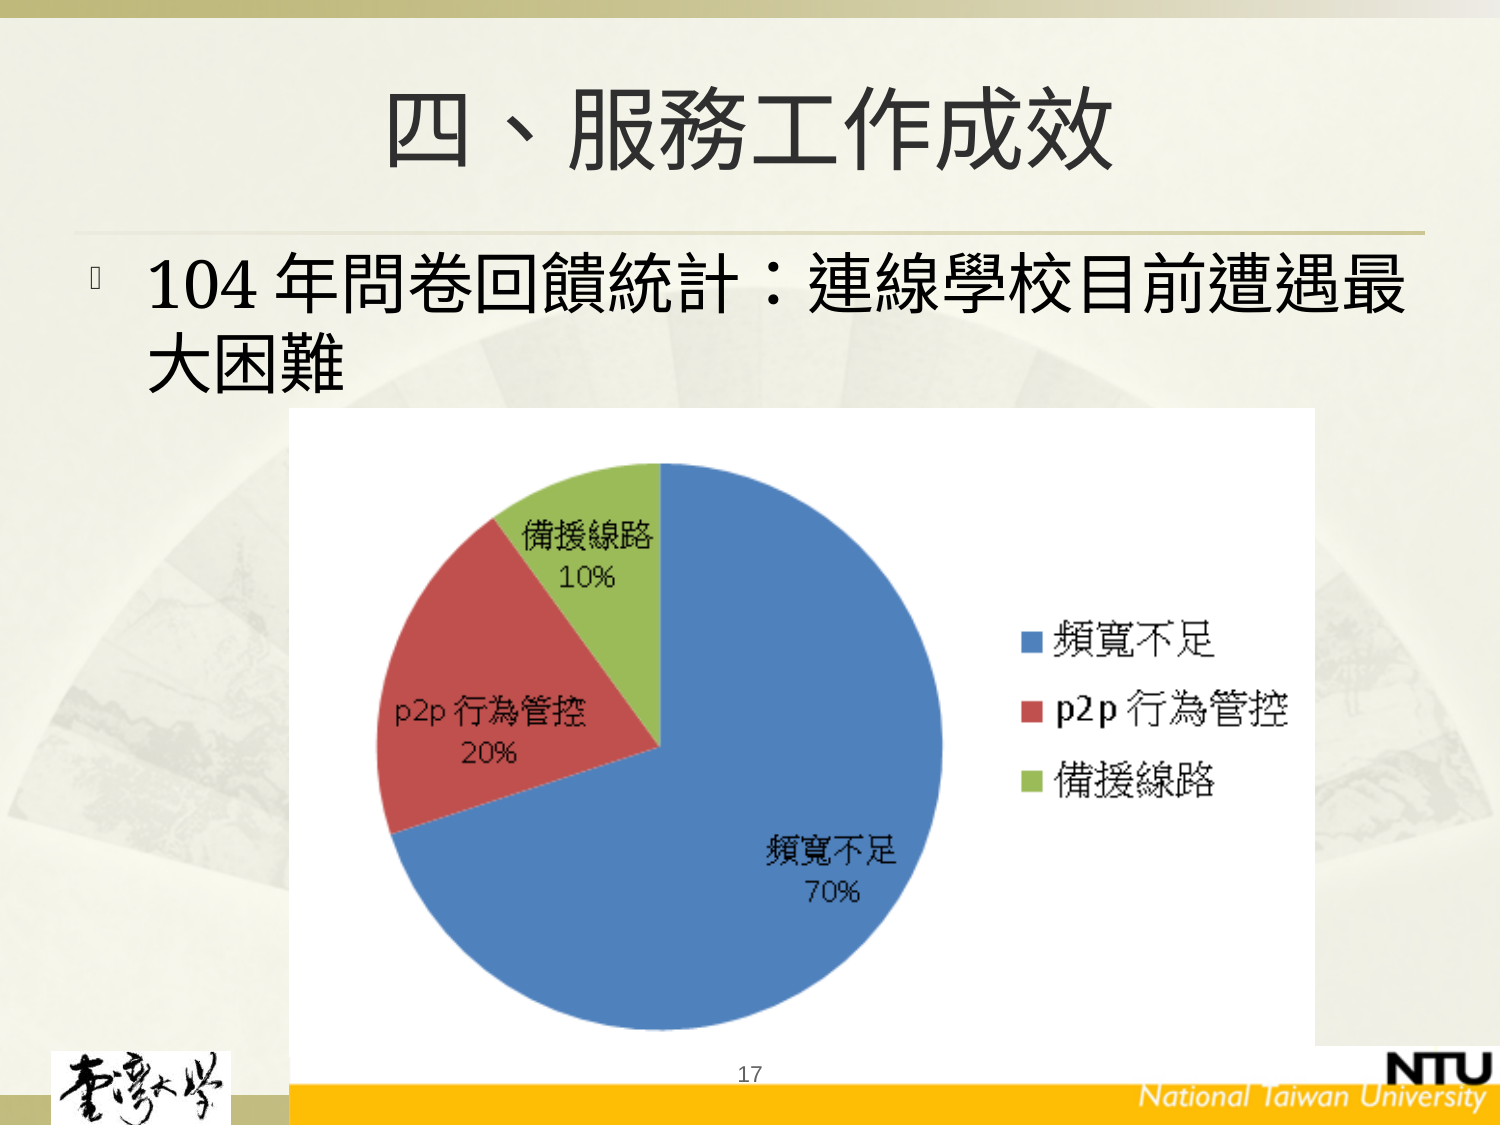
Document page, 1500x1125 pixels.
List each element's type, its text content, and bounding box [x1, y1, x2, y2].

title 四、服務工作成效 [75, 45, 1425, 209]
slide_number 17 [675, 1066, 825, 1097]
picture [51, 1051, 231, 1125]
picture [288, 408, 1500, 1125]
list 104年問卷回饋統計：連線學校目前遭遇最大困難 [75, 234, 1425, 1032]
